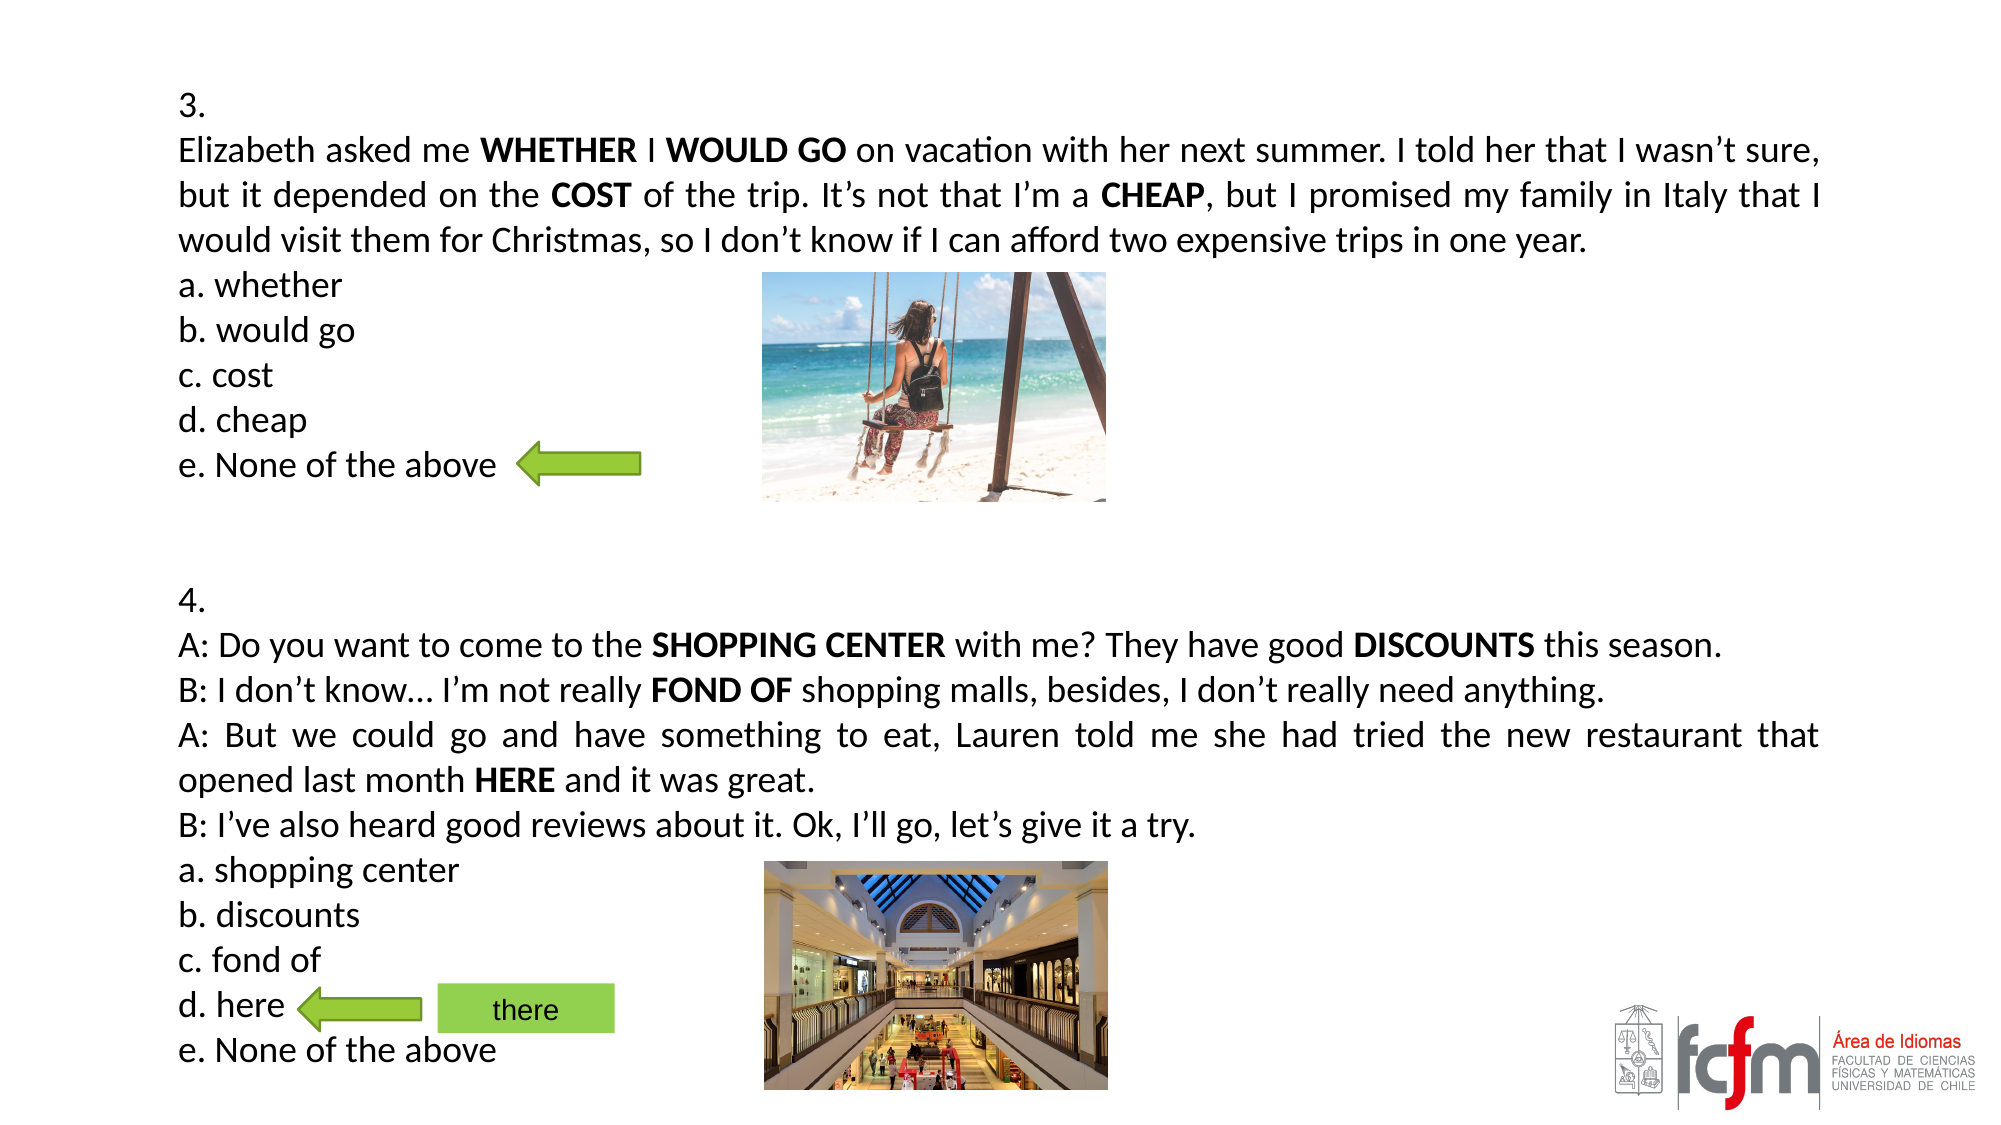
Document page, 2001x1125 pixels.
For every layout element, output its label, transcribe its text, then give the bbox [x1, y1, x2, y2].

text_box there [437, 983, 615, 1034]
text_box 3. Elizabeth asked me WHETHER I WOULD GO on vacation with her next summer. I told her that I wasn’t sure, but it depended on the COST of the trip. It’s not that I’m a CHEAP, but I promised my family in Italy that I would visit them for Christmas, so I don’t know if I can afford two expensive trips in one year. a. whether b. would go c. cost d. cheap e. None of the above 4. A: Do you want to come to the SHOPPING CENTER with me? They have good DISCOUNTS this season. B: I don’t know… I’m not really FOND OF shopping malls, besides, I don’t really need anything. A: But we could go and have something to eat, Lauren told me she had tried the new restaurant that opened last month HERE and it was great. B: I’ve also heard good reviews about it. Ok, I’ll go, let’s give it a try. a. shopping center b. discounts c. fond of d. here e. None of the above [163, 72, 1837, 1078]
picture [762, 272, 1106, 502]
picture [1600, 1005, 1988, 1112]
picture [764, 860, 1108, 1090]
text_box [298, 987, 422, 1032]
text_box [517, 441, 641, 486]
